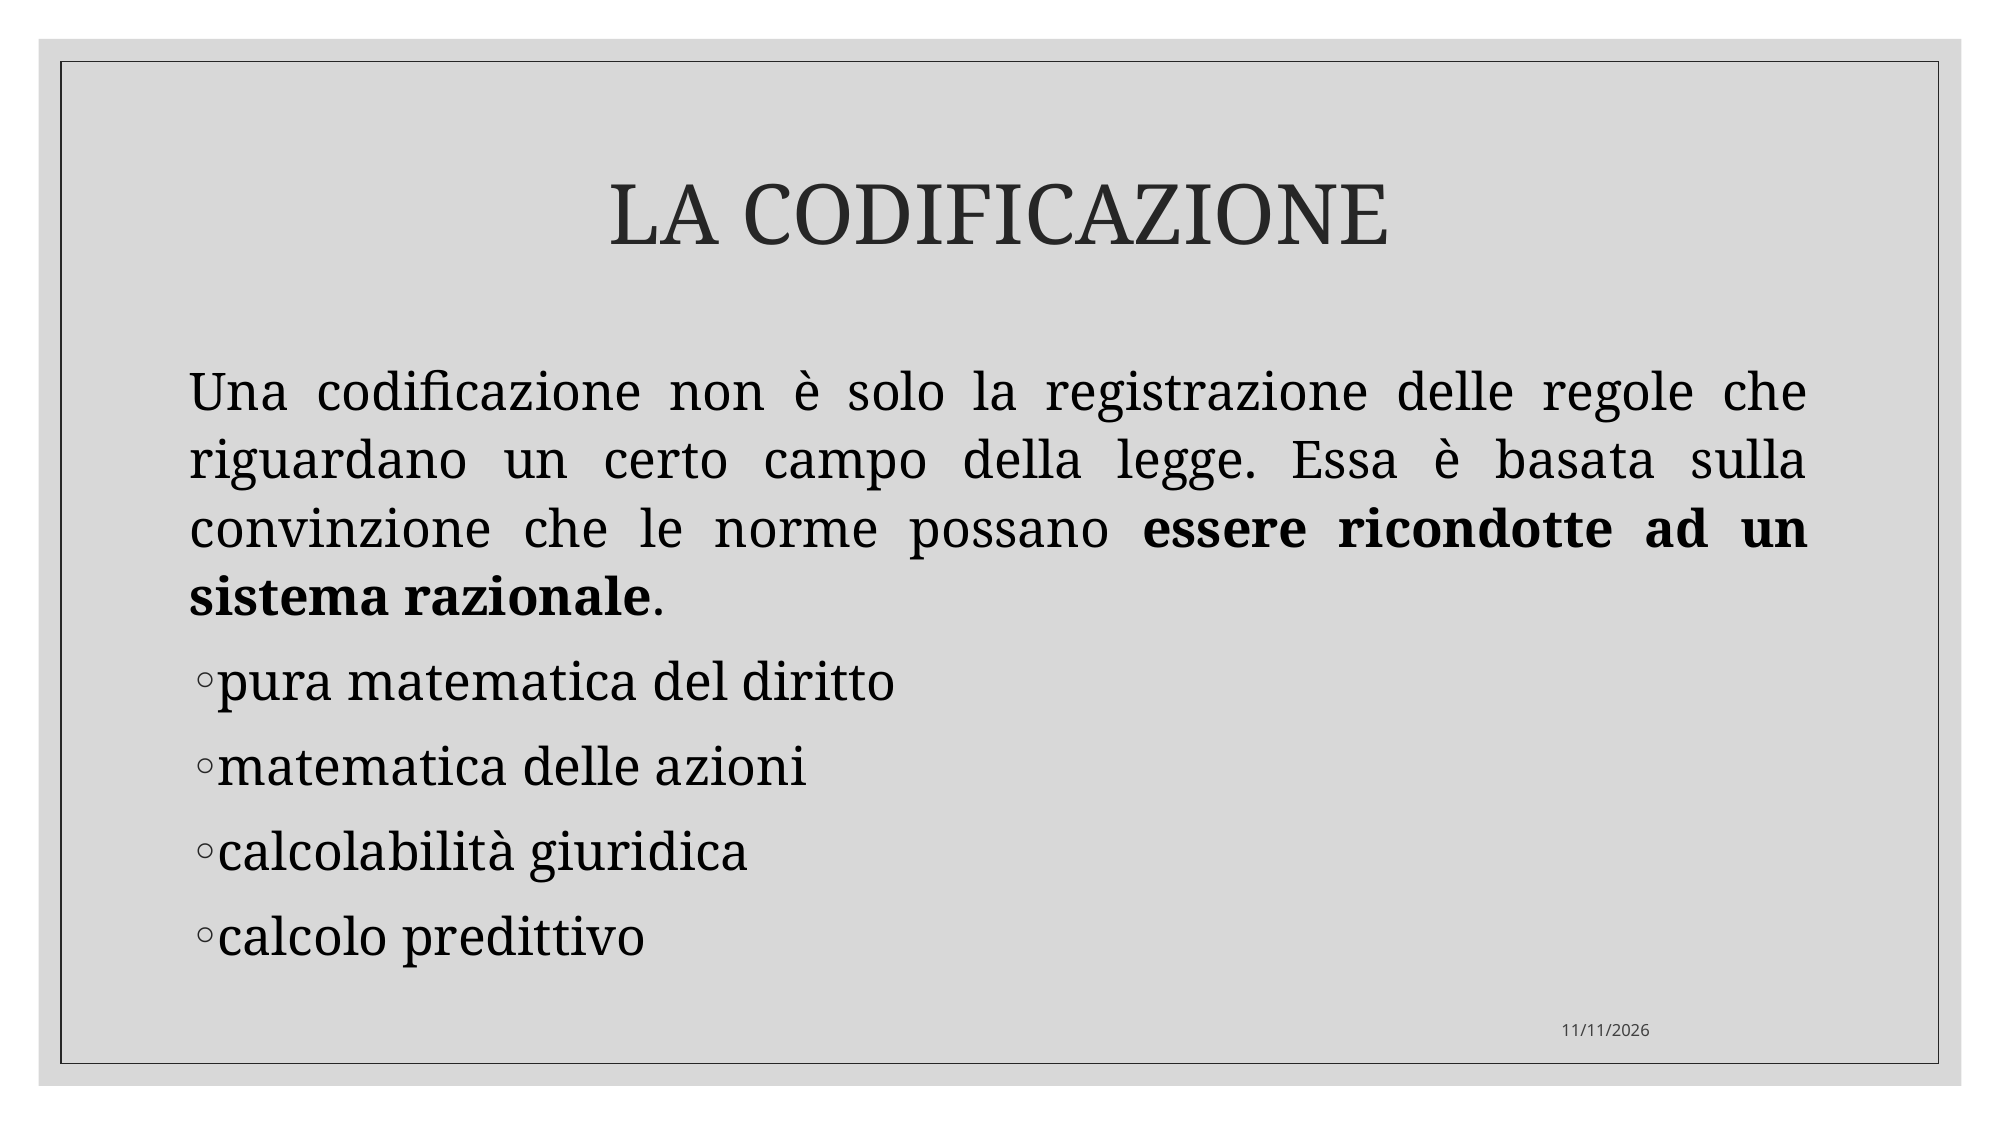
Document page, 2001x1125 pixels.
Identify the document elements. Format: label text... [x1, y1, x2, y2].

list Una codificazione non è solo la registrazione delle regole che riguardano un certo campo della legge. Essa è basata sulla convinzione che le norme possano essere ricondotte ad un sistema razionale. pura matematica del diritto matematica delle azioni calcolabilità giuridica calcolo predittivo [174, 345, 1825, 977]
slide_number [1190, 990, 1665, 1050]
title LA CODIFICAZIONE [174, 105, 1825, 331]
